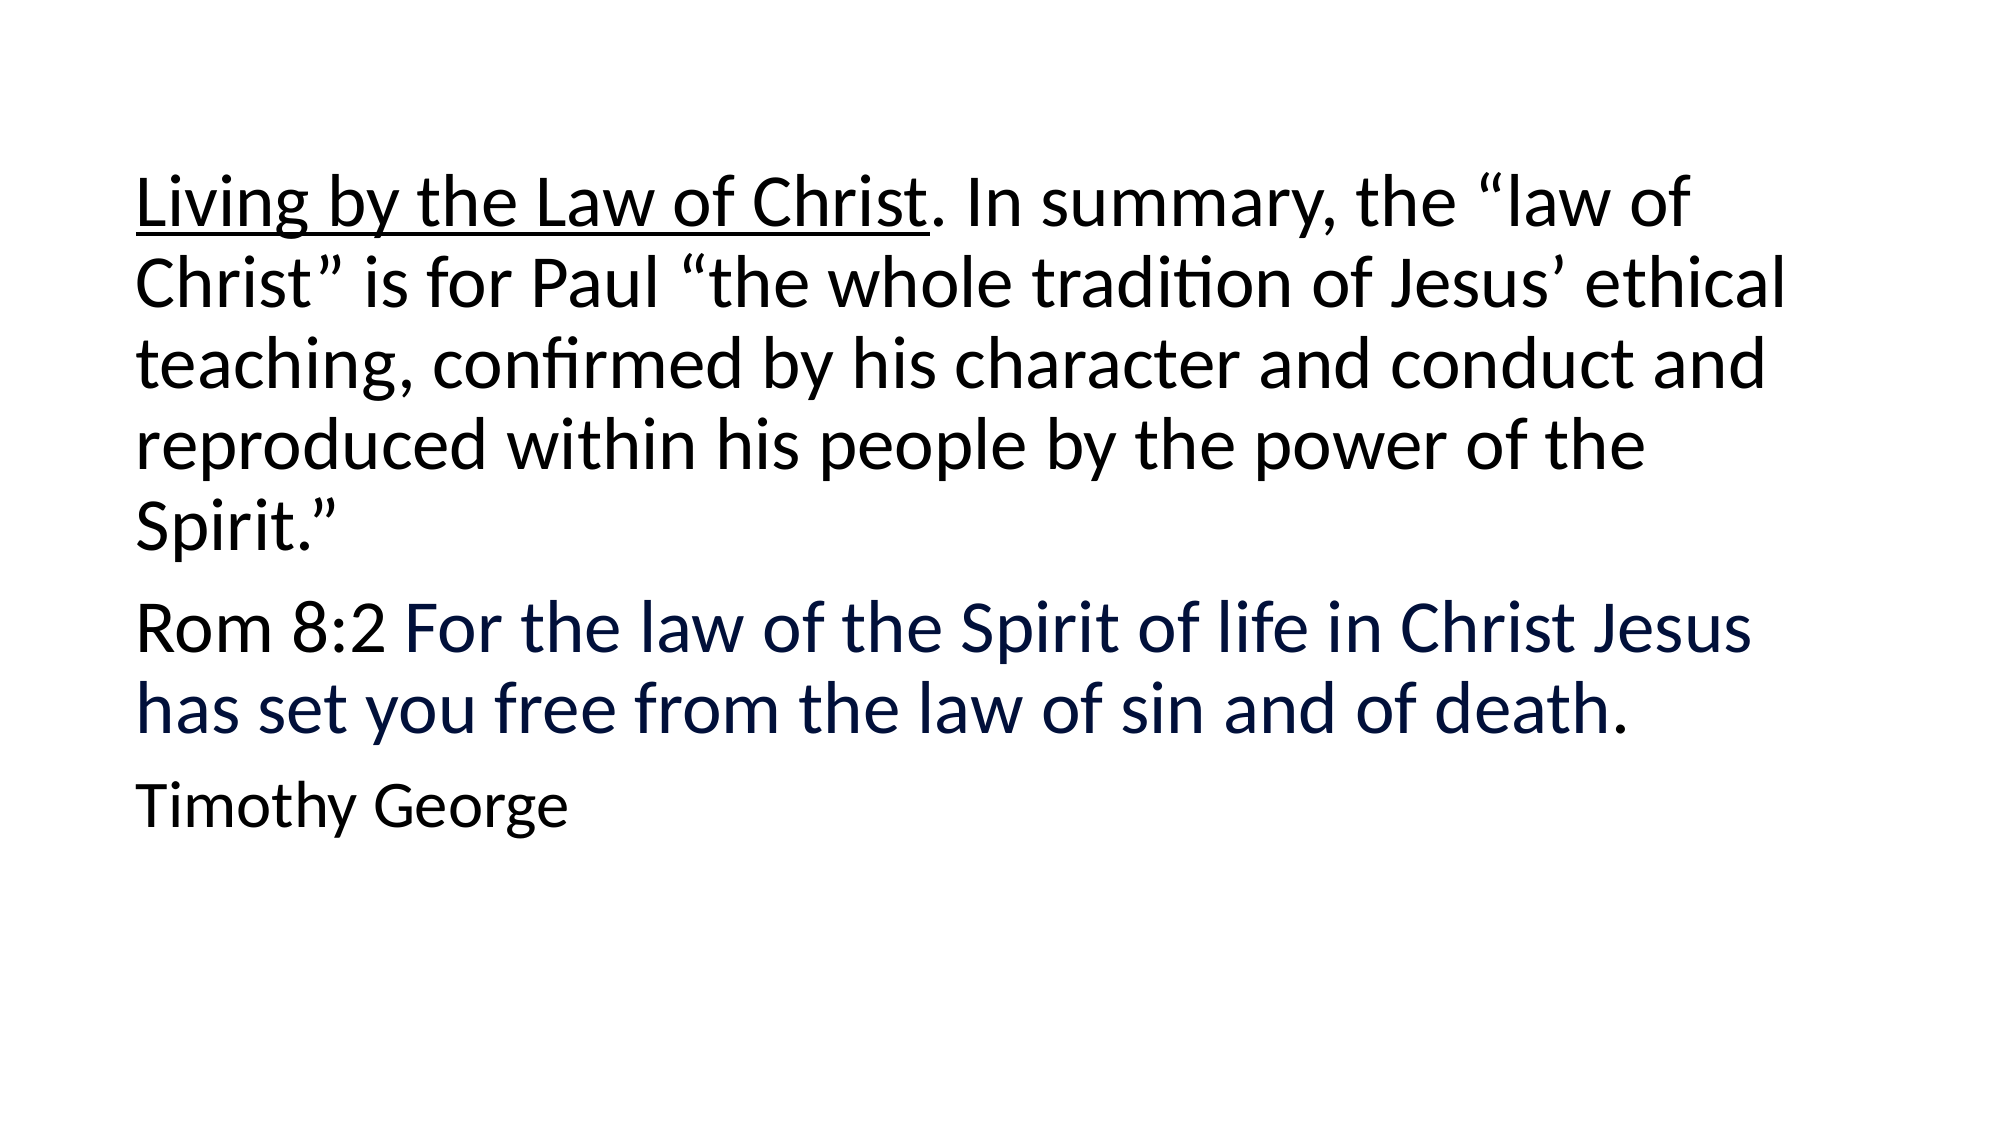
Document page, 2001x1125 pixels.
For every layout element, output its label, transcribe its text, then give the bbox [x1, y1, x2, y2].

list Living by the Law of Christ. In summary, the “law of Christ” is for Paul “the whole tradition of Jesus’ ethical teaching, confirmed by his character and conduct and reproduced within his people by the power of the Spirit.” Rom 8:2 For the law of the Spirit of life in Christ Jesus has set you free from the law of sin and of death. Timothy George [120, 154, 1863, 1014]
